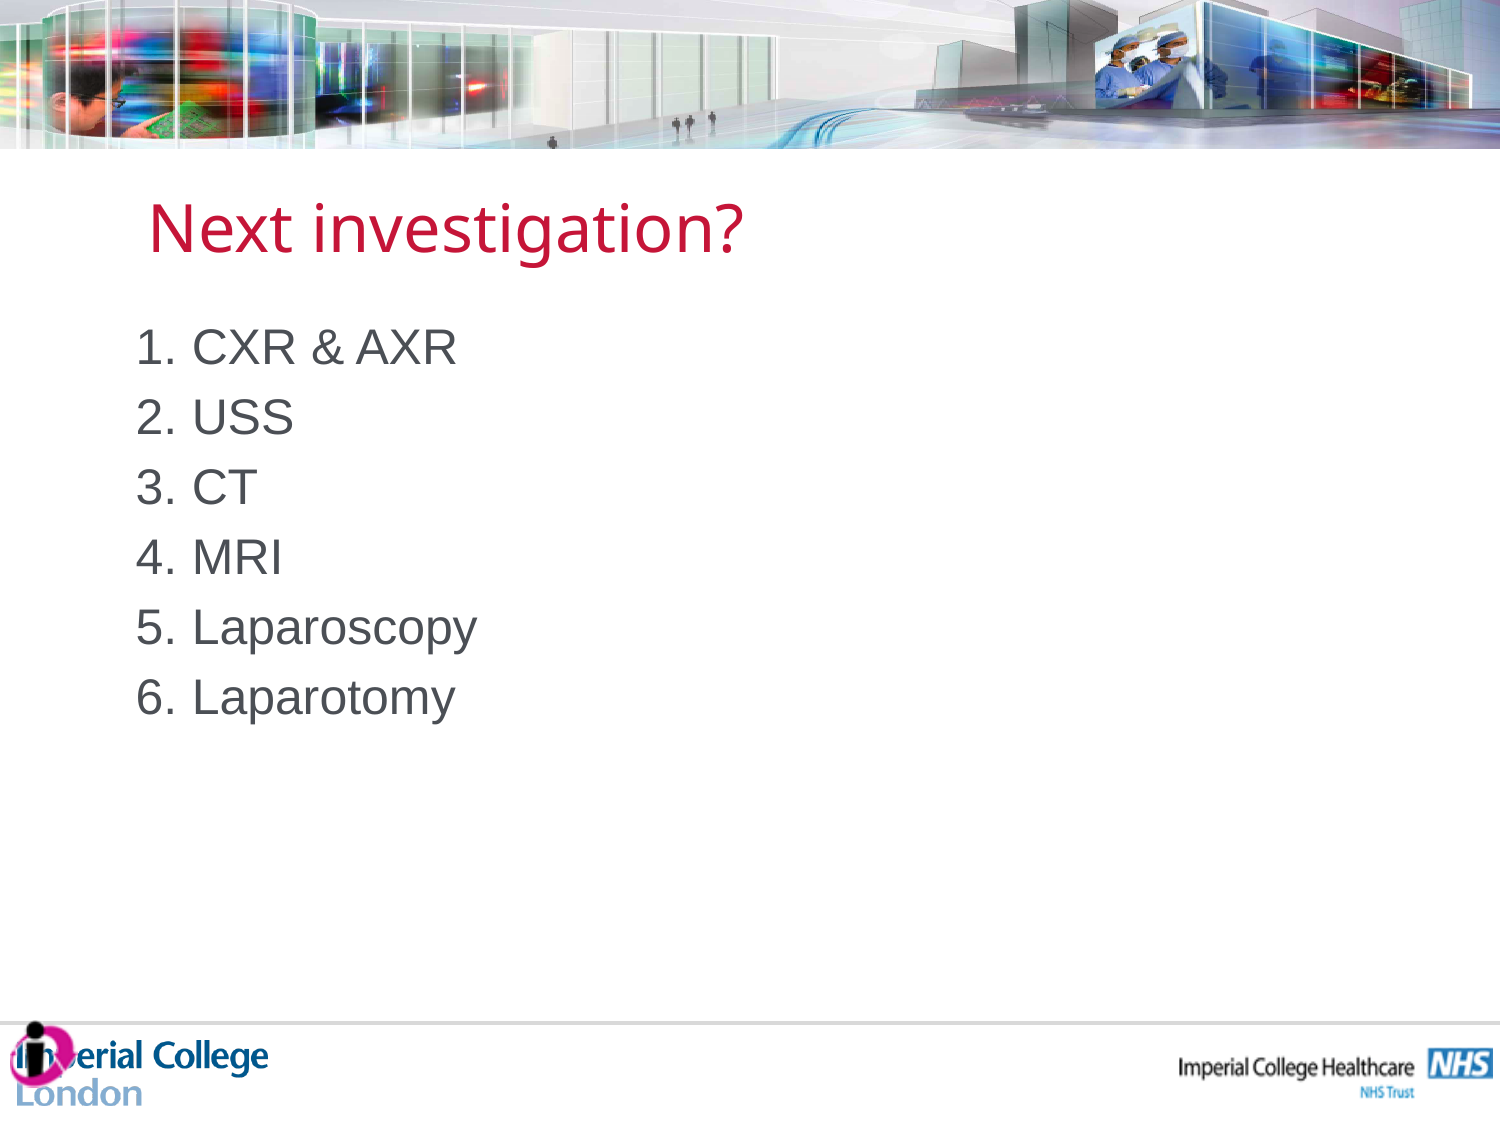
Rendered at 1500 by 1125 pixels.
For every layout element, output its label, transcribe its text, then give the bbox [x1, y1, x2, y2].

list CXR & AXR USS CT MRI Laparoscopy Laparotomy [135, 314, 1374, 1047]
picture [0, 0, 1500, 149]
title Next investigation? [147, 184, 1386, 266]
picture [1175, 1039, 1493, 1106]
picture [10, 1020, 268, 1106]
